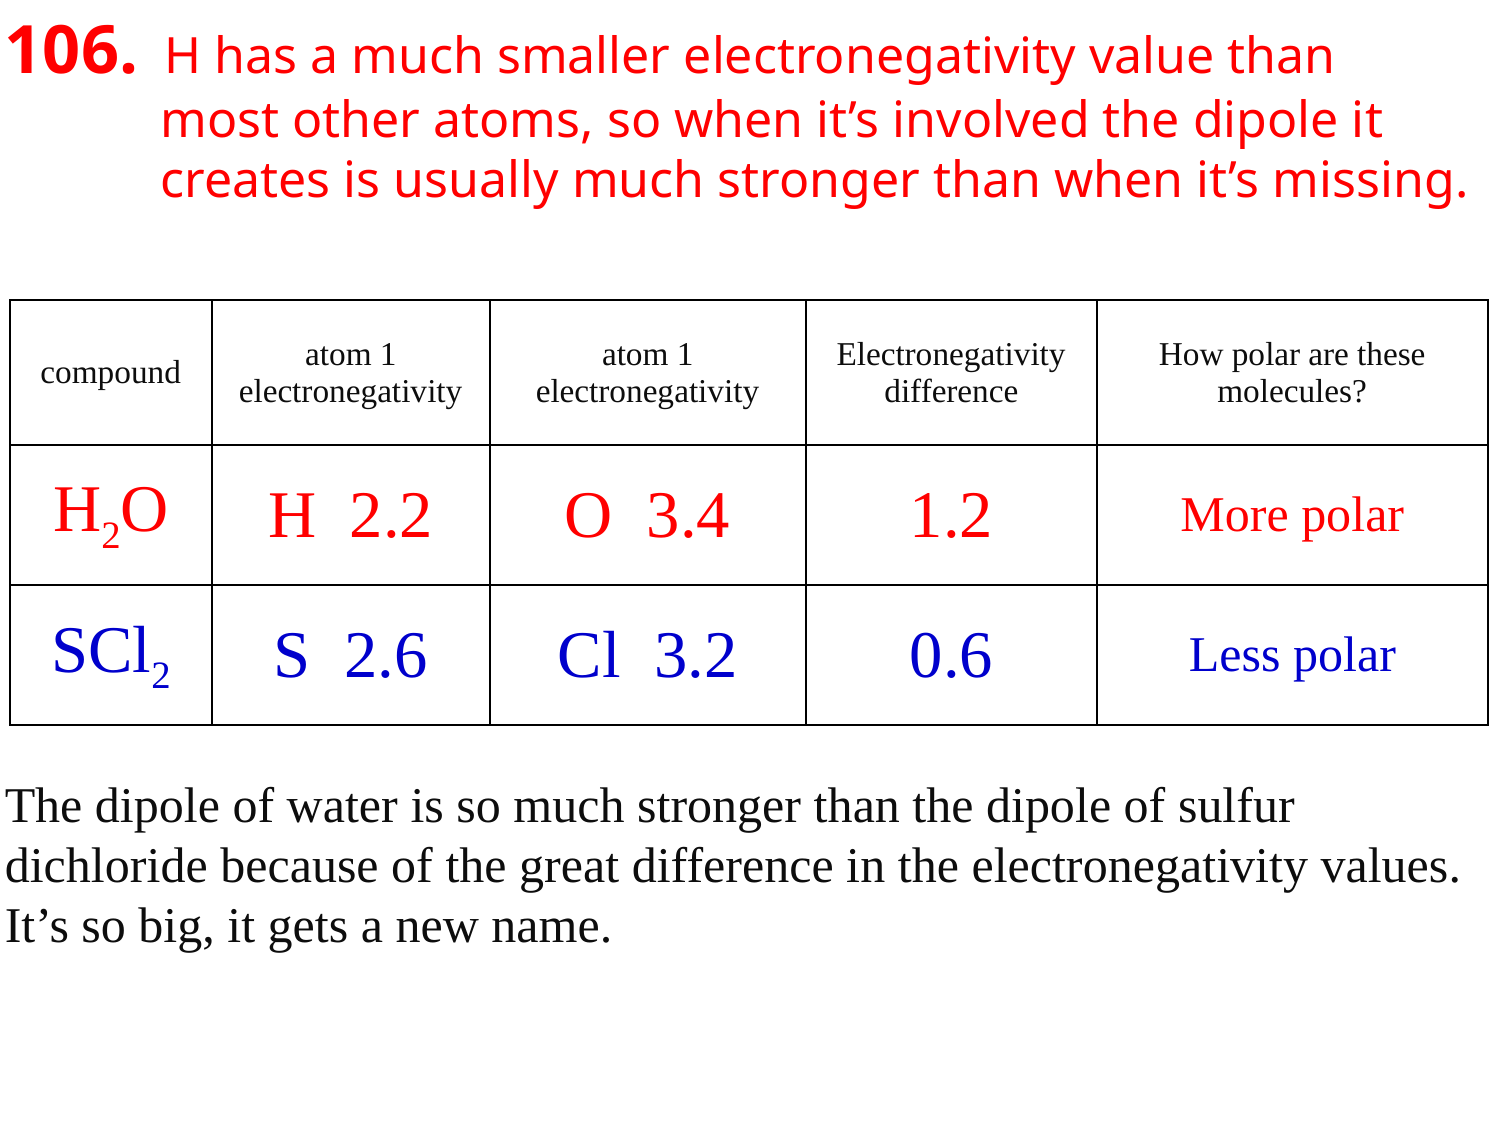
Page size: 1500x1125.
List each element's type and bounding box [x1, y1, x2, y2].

text_box [0, 0, 1490, 960]
table_cell [1098, 586, 1487, 724]
table_cell [1098, 446, 1487, 584]
table_cell [491, 586, 805, 724]
table_header [807, 301, 1096, 444]
table_cell [11, 446, 211, 584]
table_cell [807, 446, 1096, 584]
table_cell [213, 446, 489, 584]
table_header [491, 301, 805, 444]
table_cell [213, 586, 489, 724]
table_header [213, 301, 489, 444]
table_header [1098, 301, 1487, 444]
table_cell [807, 586, 1096, 724]
table_cell [11, 586, 211, 724]
table_cell [491, 446, 805, 584]
table_header [11, 301, 211, 444]
